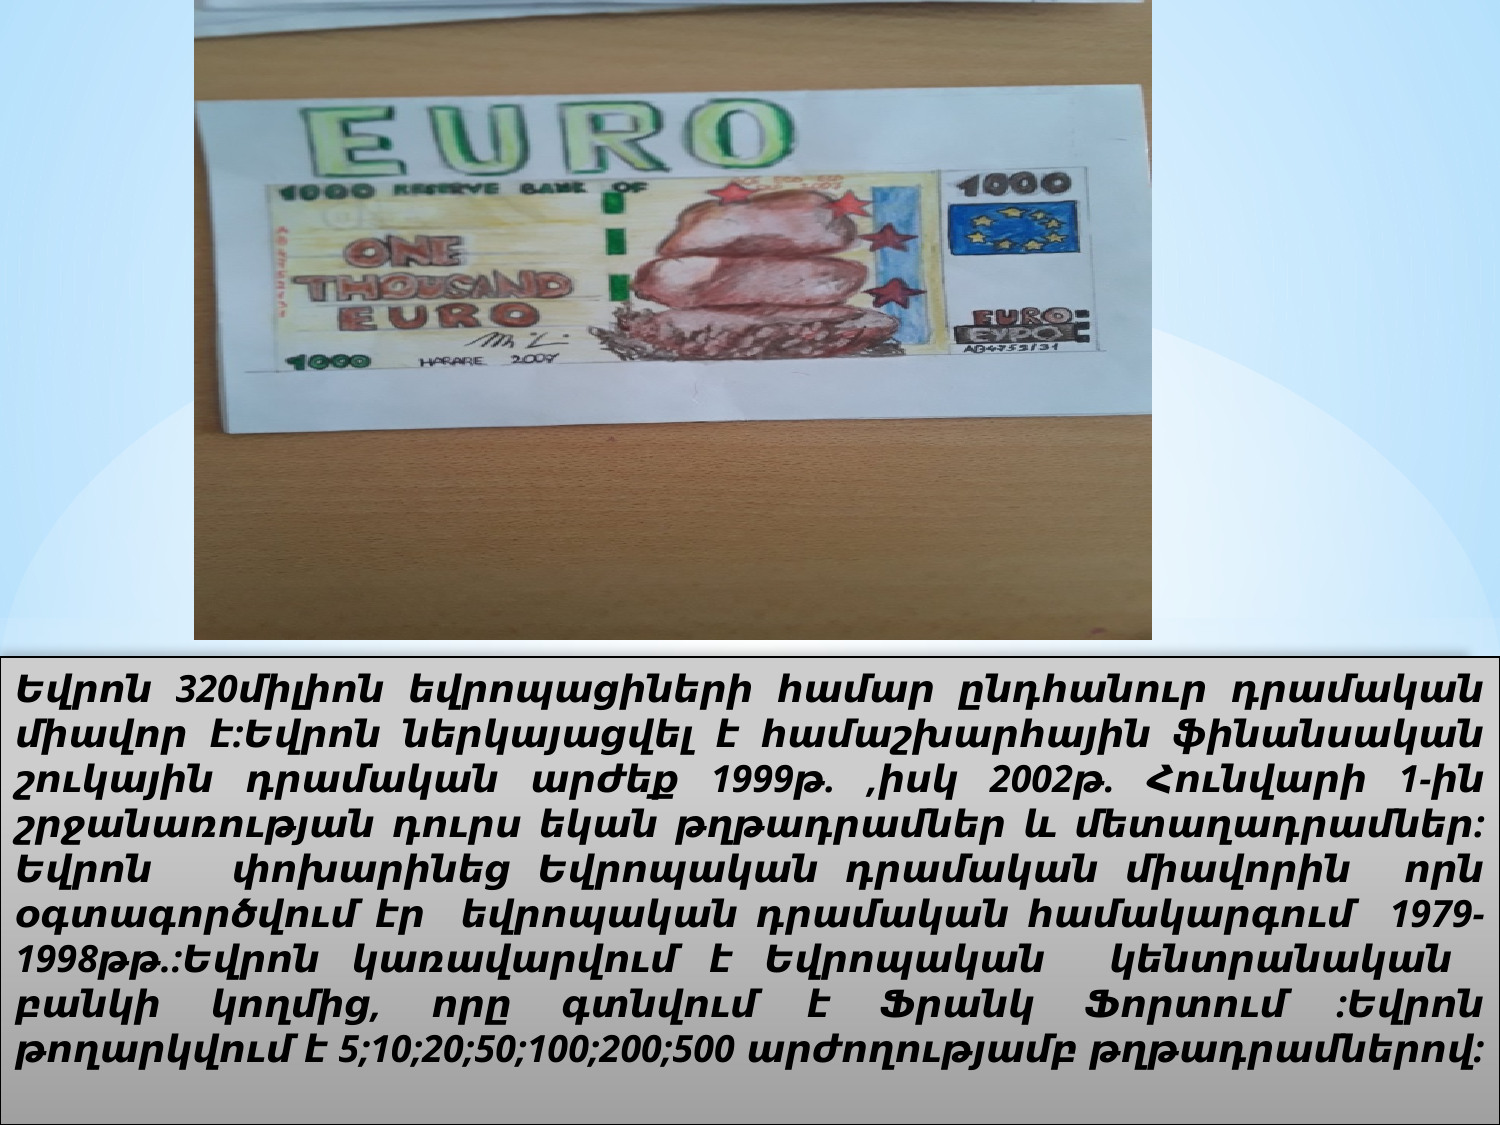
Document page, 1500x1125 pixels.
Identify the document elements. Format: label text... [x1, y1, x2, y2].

title Եվրոն 320միլիոն եվրոպացիների համար ընդհանուր դրամական միավոր է:Եվրոն ներկայացվել է համաշխարհային ֆինանսական շուկային դրամական արժեք 1999թ. ,իսկ 2002թ. Հունվարի 1-ին շրջանառության դուրս եկան թղթադրամներ և մետաղադրամներ: Եվրոն փոխարինեց Եվրոպական դրամական միավորին որն օգտագործվում էր եվրոպական դրամական համակարգում 1979-1998թթ.:Եվրոն կառավարվում է Եվրոպական կենտրանական բանկի կողմից, որը գտնվում է Ֆրանկ Ֆորտում :Եվրոն թողարկվում է 5;10;20;50;100;200;500 արժողությամբ թղթադրամներով: [0, 656, 1500, 1125]
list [194, 0, 1152, 640]
